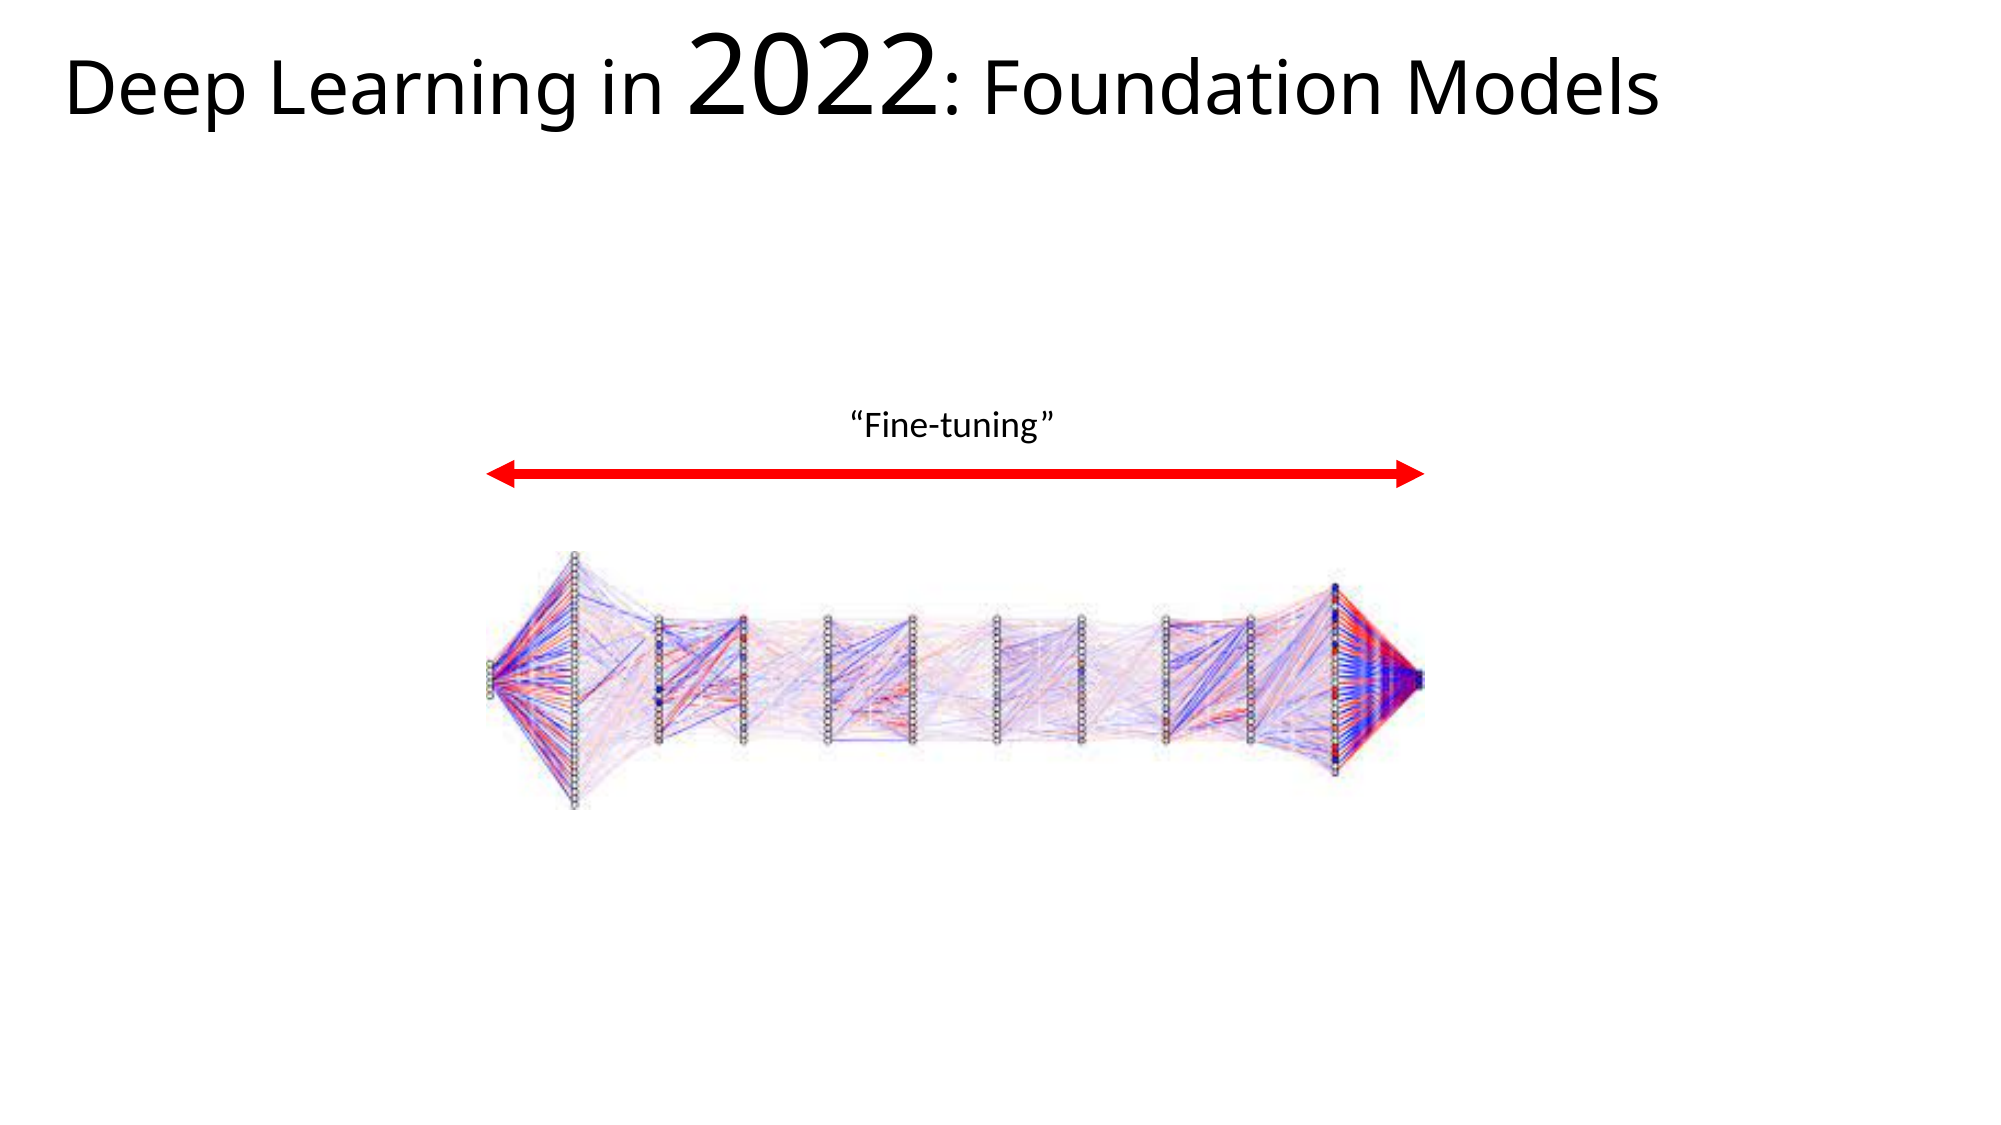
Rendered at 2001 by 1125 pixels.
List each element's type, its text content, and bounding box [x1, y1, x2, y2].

title Deep Learning in 2022: Foundation Models [48, 0, 1774, 187]
text_box “Fine-tuning” [833, 392, 1077, 453]
picture [486, 551, 1425, 810]
list [98, 152, 1902, 1066]
